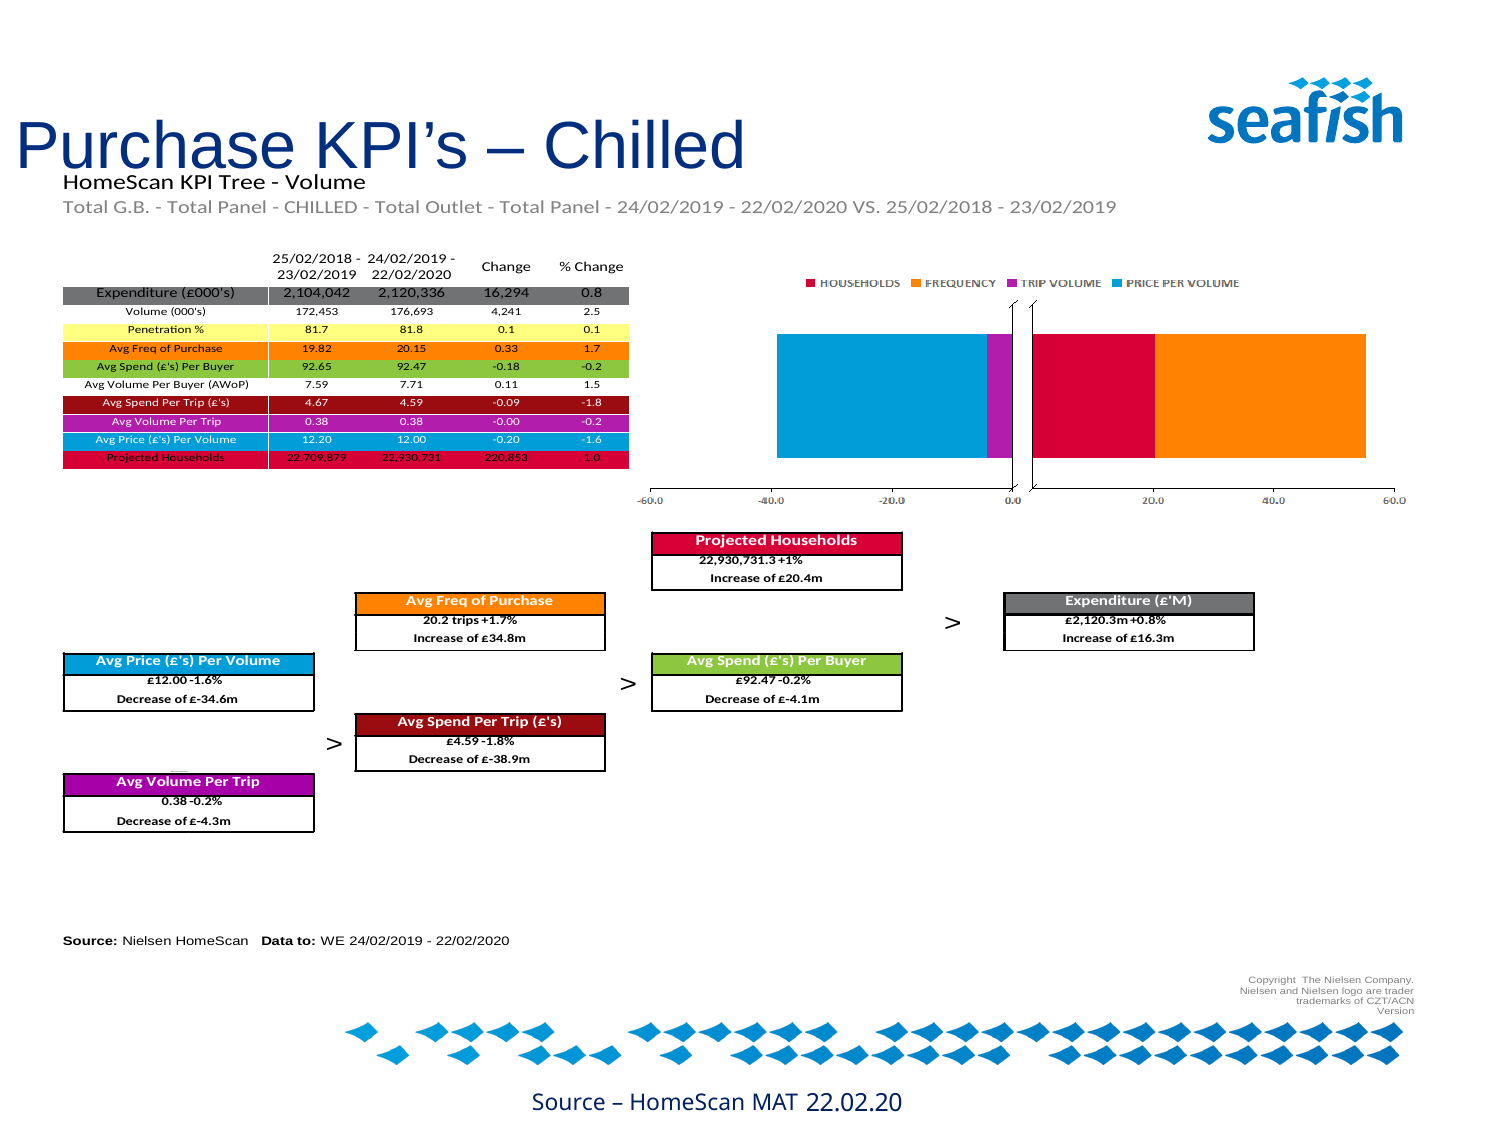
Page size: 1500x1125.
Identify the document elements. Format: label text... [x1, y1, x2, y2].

text_box Source – HomeScan MAT [508, 1079, 823, 1123]
text_box Purchase KPI’s – Chilled [0, 90, 1418, 193]
picture [733, 1081, 973, 1115]
picture [10, 130, 1468, 1065]
